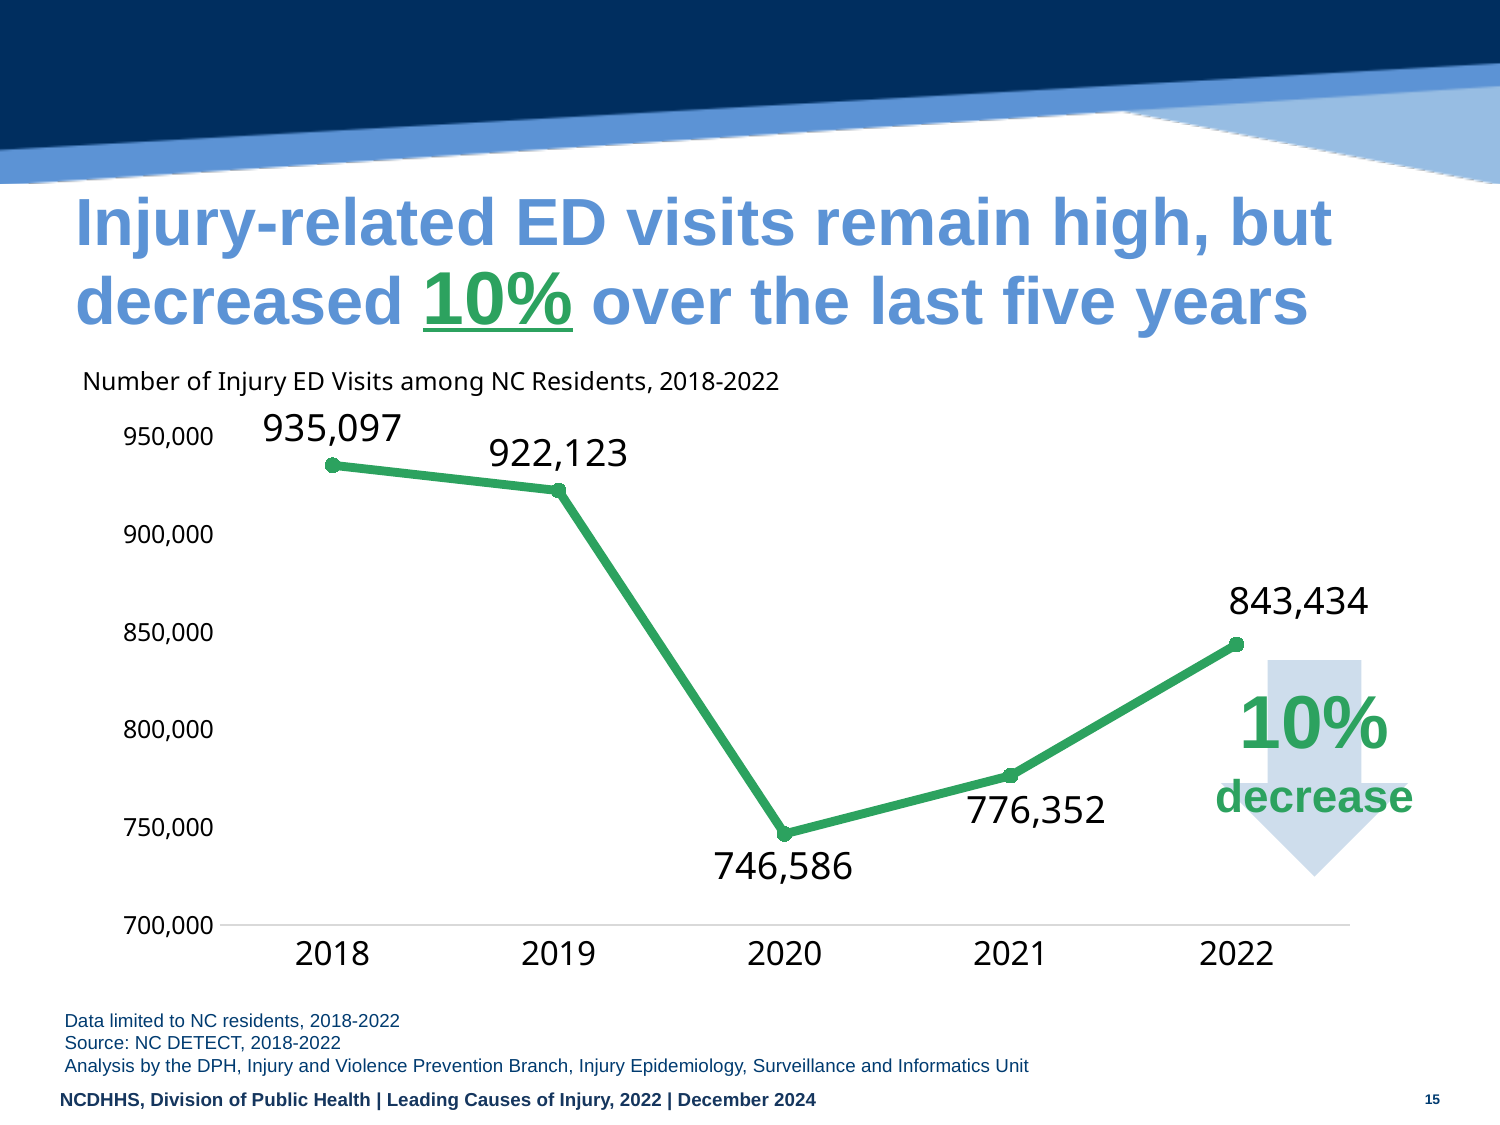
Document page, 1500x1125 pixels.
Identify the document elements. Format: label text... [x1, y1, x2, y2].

list Data limited to NC residents, 2018-2022 Source: NC DETECT, 2018-2022 Analysis by the DPH, Injury and Violence Prevention Branch, Injury Epidemiology, Surveillance and Informatics Unit [49, 996, 1374, 1084]
chart [59, 356, 1440, 997]
title Injury-related ED visits remain high, but decreased 10% over the last five years [60, 179, 1465, 357]
slide_number 15 [1362, 1083, 1456, 1125]
